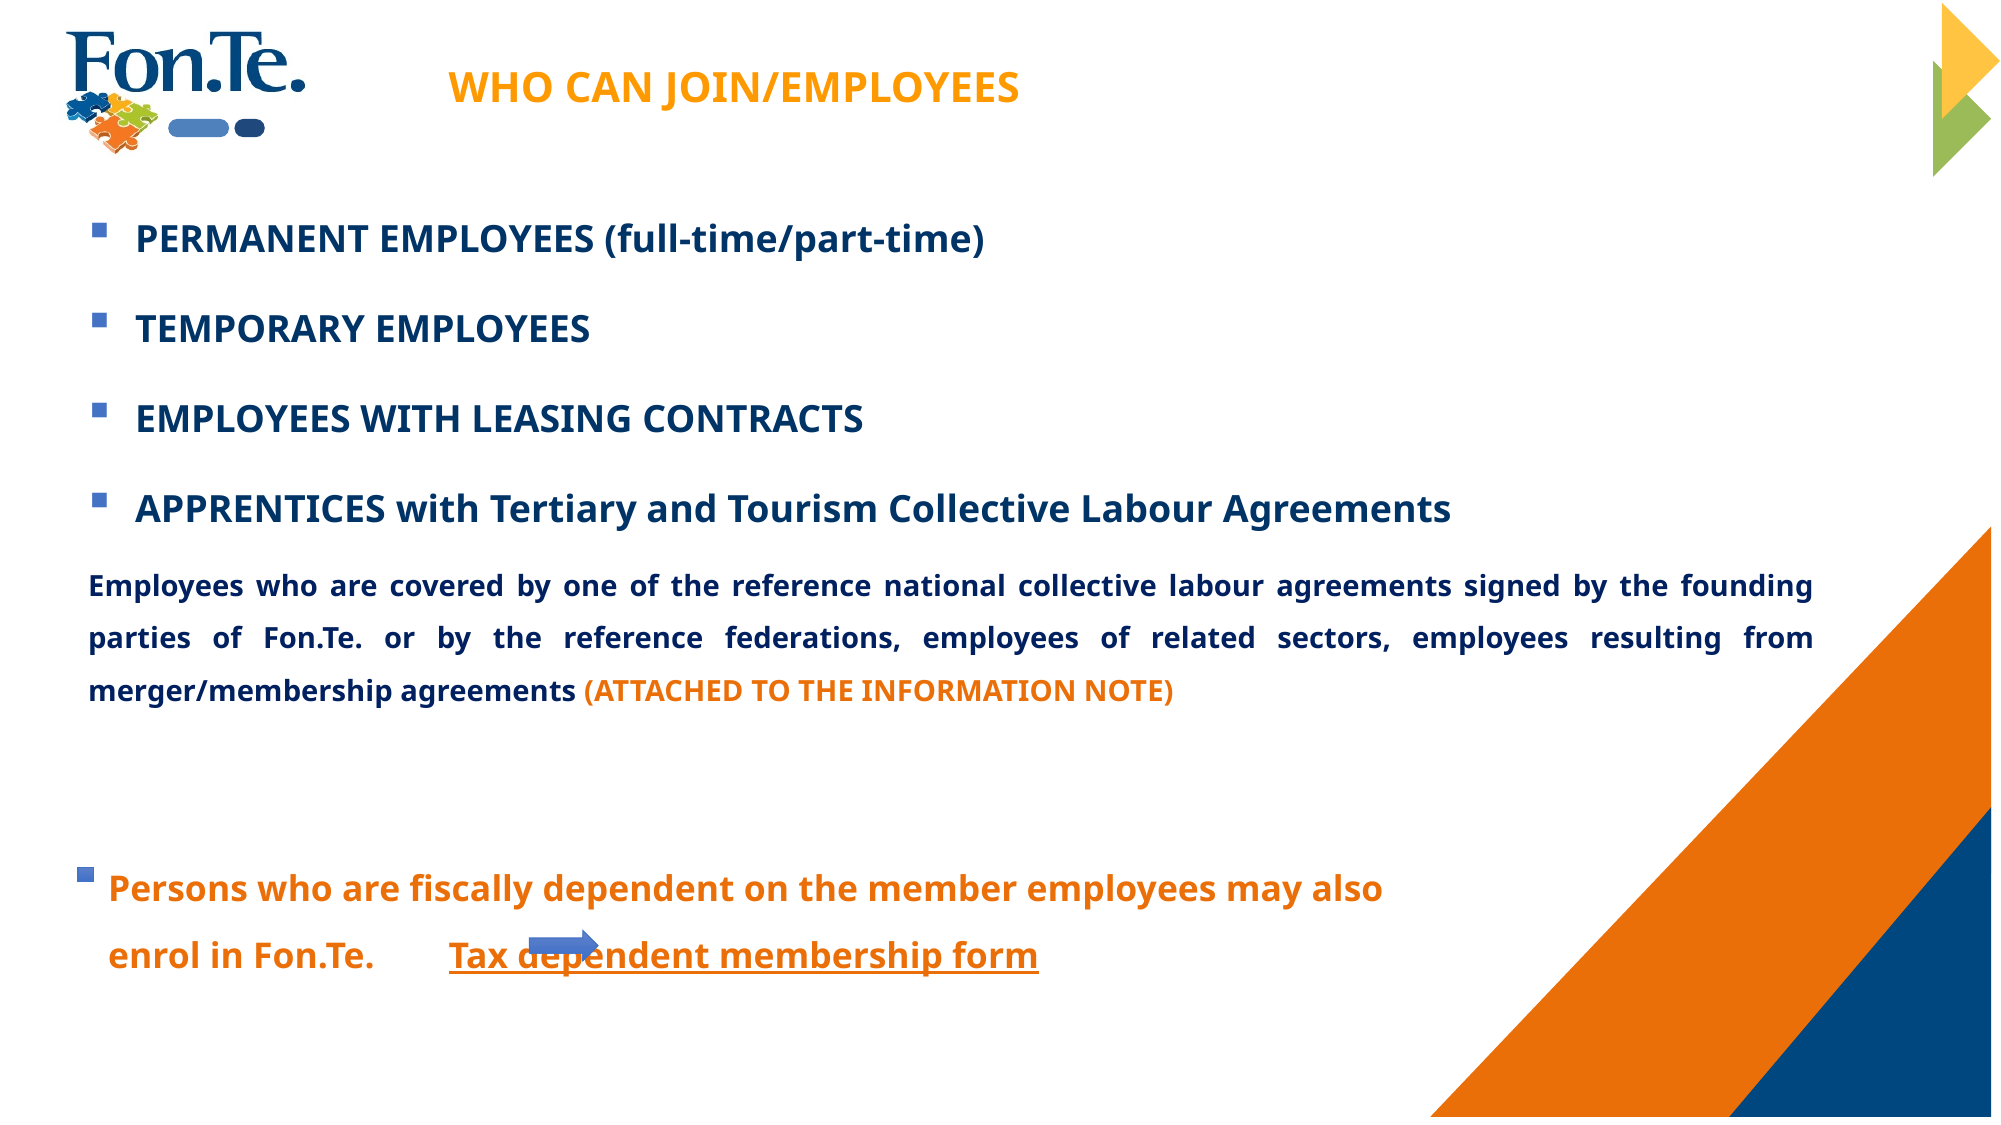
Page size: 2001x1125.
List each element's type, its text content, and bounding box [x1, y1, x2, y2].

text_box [168, 118, 265, 138]
text_box [528, 929, 599, 962]
text_box WHO CAN JOIN/EMPLOYEES [433, 53, 1621, 119]
text_box Persons who are fiscally dependent on the member employees may also enrol in Fon.Te. Tax dependent membership form [93, 837, 1430, 989]
picture [57, 9, 312, 157]
text_box [77, 867, 93, 882]
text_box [1430, 526, 1992, 1117]
text_box [1933, 60, 1992, 177]
text_box PERMANENT EMPLOYEES (full-time/part-time) TEMPORARY EMPLOYEES EMPLOYEES WITH LEASING CONTRACTS APPRENTICES with Tertiary and Tourism Collective Labour Agreements Employees who are covered by one of the reference national collective labour agreements signed by the founding parties of Fon.Te. or by the reference federations, employees of related sectors, employees resulting from merger/membership agreements (ATTACHED TO THE INFORMATION NOTE) [73, 207, 1831, 715]
text_box [1941, 2, 2000, 119]
